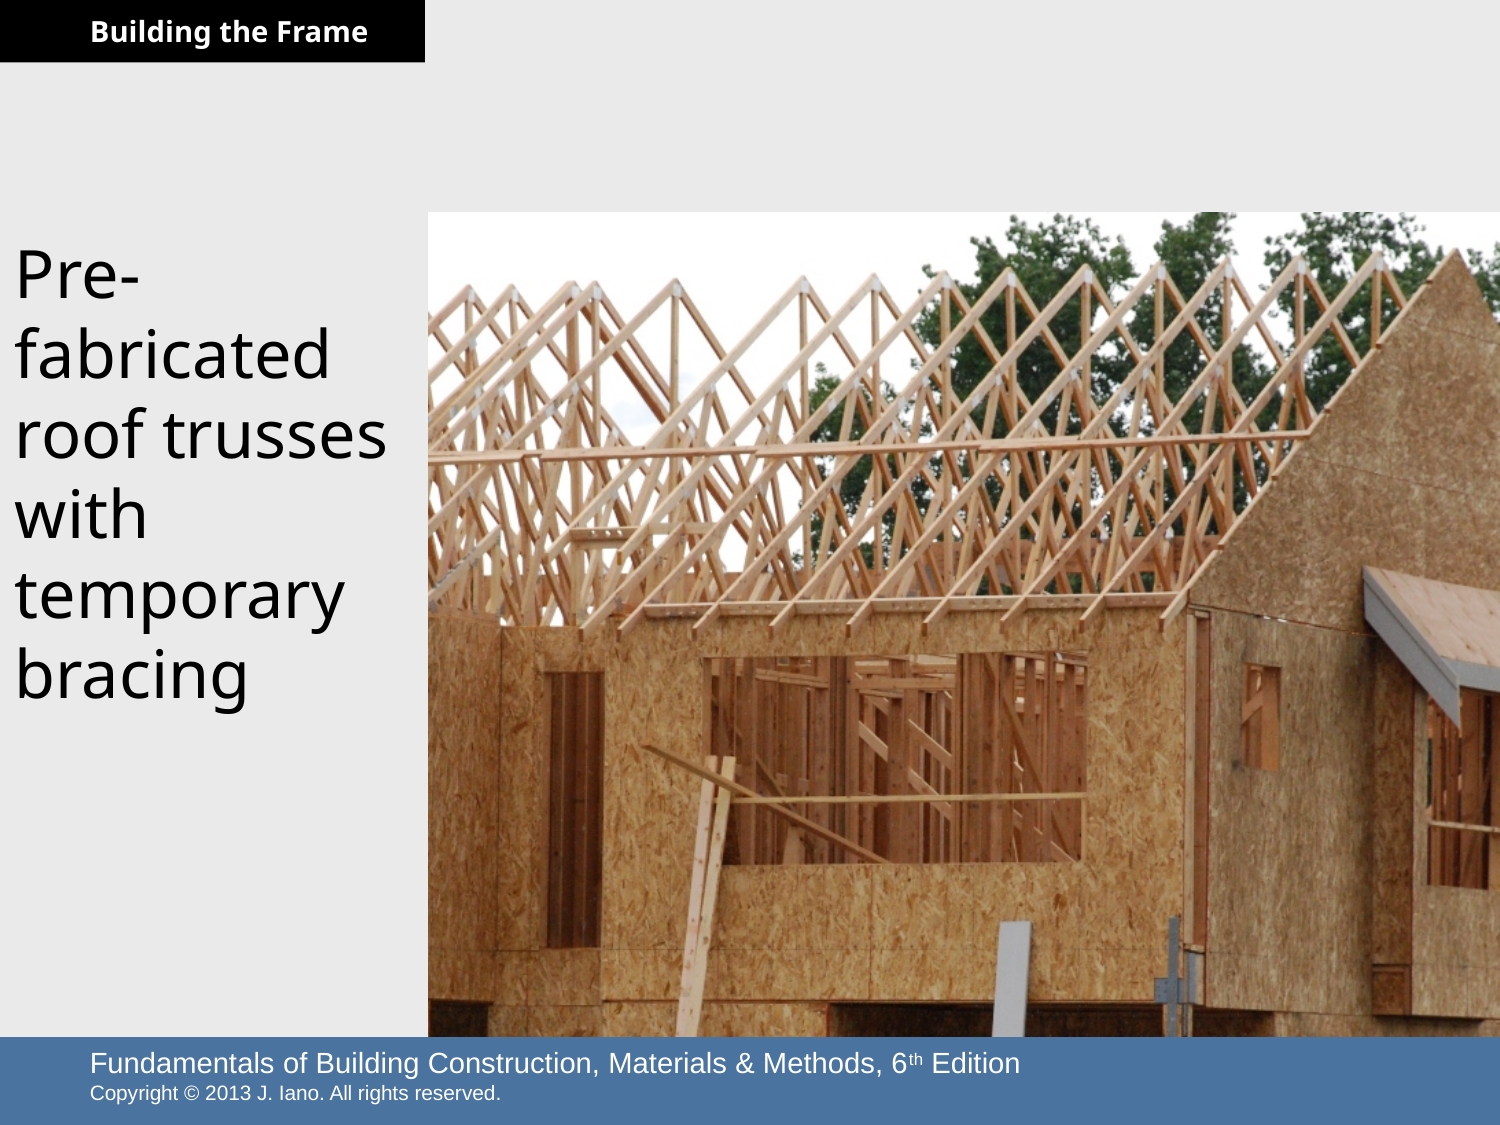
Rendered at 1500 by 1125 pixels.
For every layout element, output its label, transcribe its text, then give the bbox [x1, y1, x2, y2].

list Pre-fabricated roof trusses with temporary bracing [0, 224, 423, 725]
picture [0, 212, 1500, 1125]
